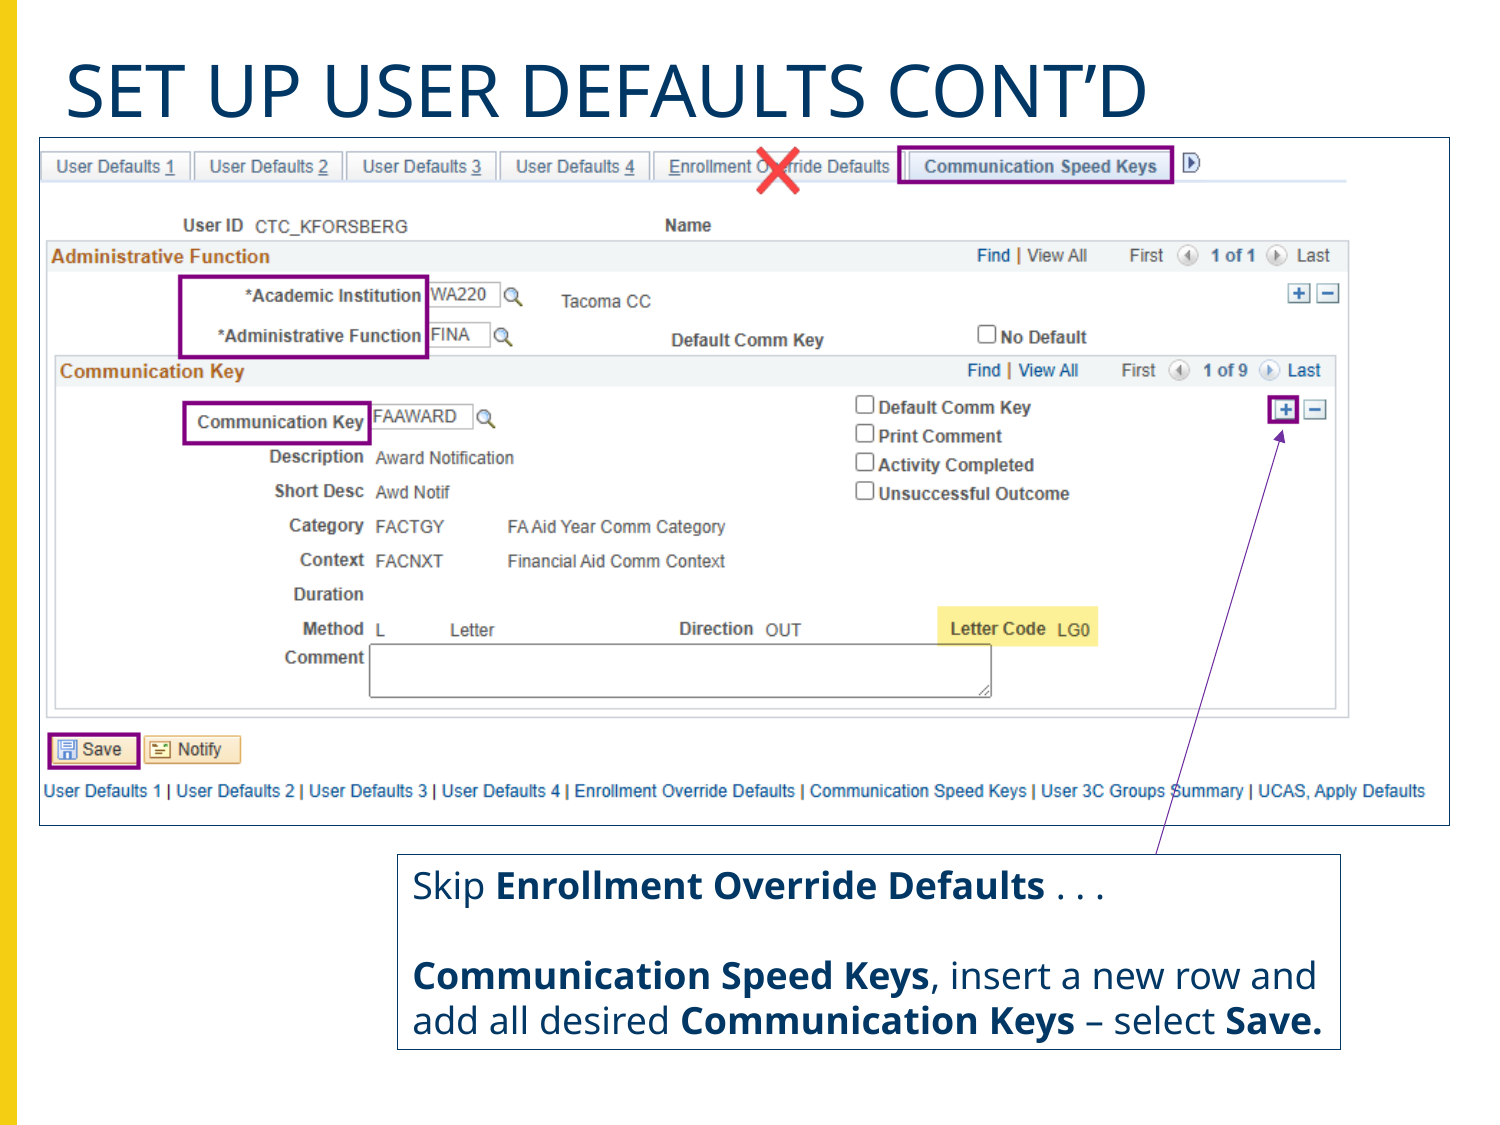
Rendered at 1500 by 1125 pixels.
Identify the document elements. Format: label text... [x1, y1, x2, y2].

text_box Skip Enrollment Override Defaults . . . Communication Speed Keys, insert a new row and add all desired Communication Keys – select Save. [397, 854, 1341, 1050]
title SET UP USER DEFAULTS cont’d [50, 46, 1413, 137]
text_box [1155, 429, 1283, 855]
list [39, 137, 1450, 826]
